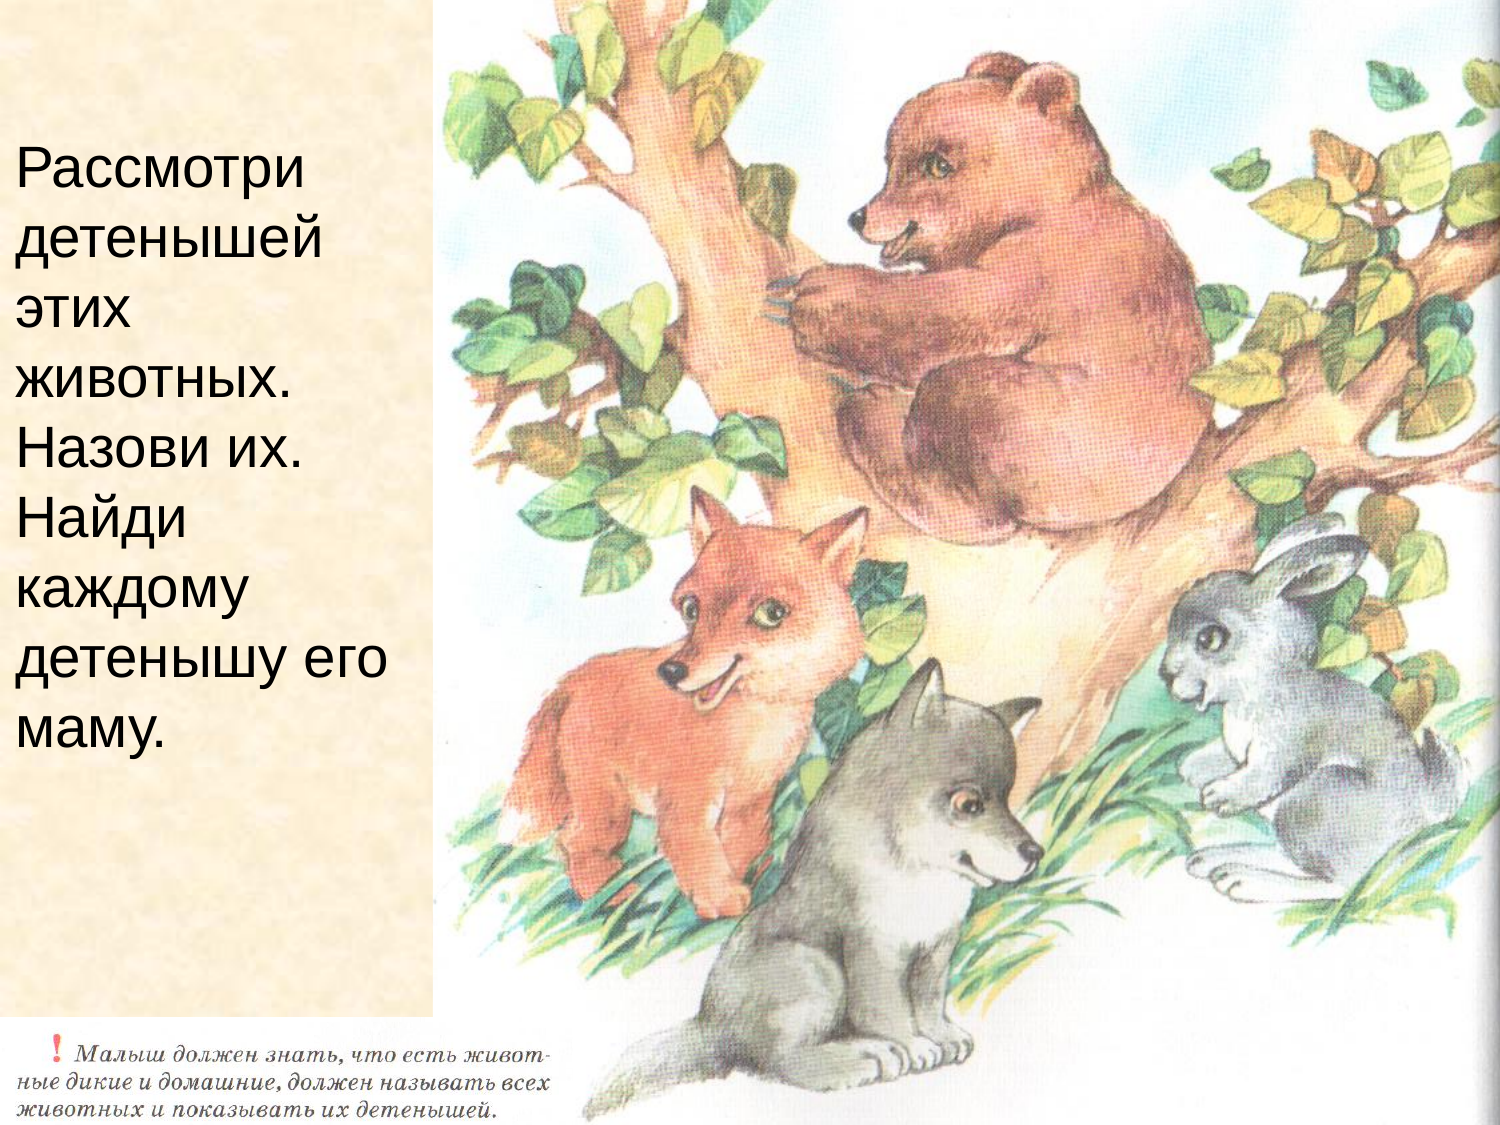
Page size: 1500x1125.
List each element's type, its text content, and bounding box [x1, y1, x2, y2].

title Рассмотри детенышей этих животных. Назови их. Найди каждому детенышу его маму. [0, 350, 427, 538]
picture [0, 0, 1500, 1125]
